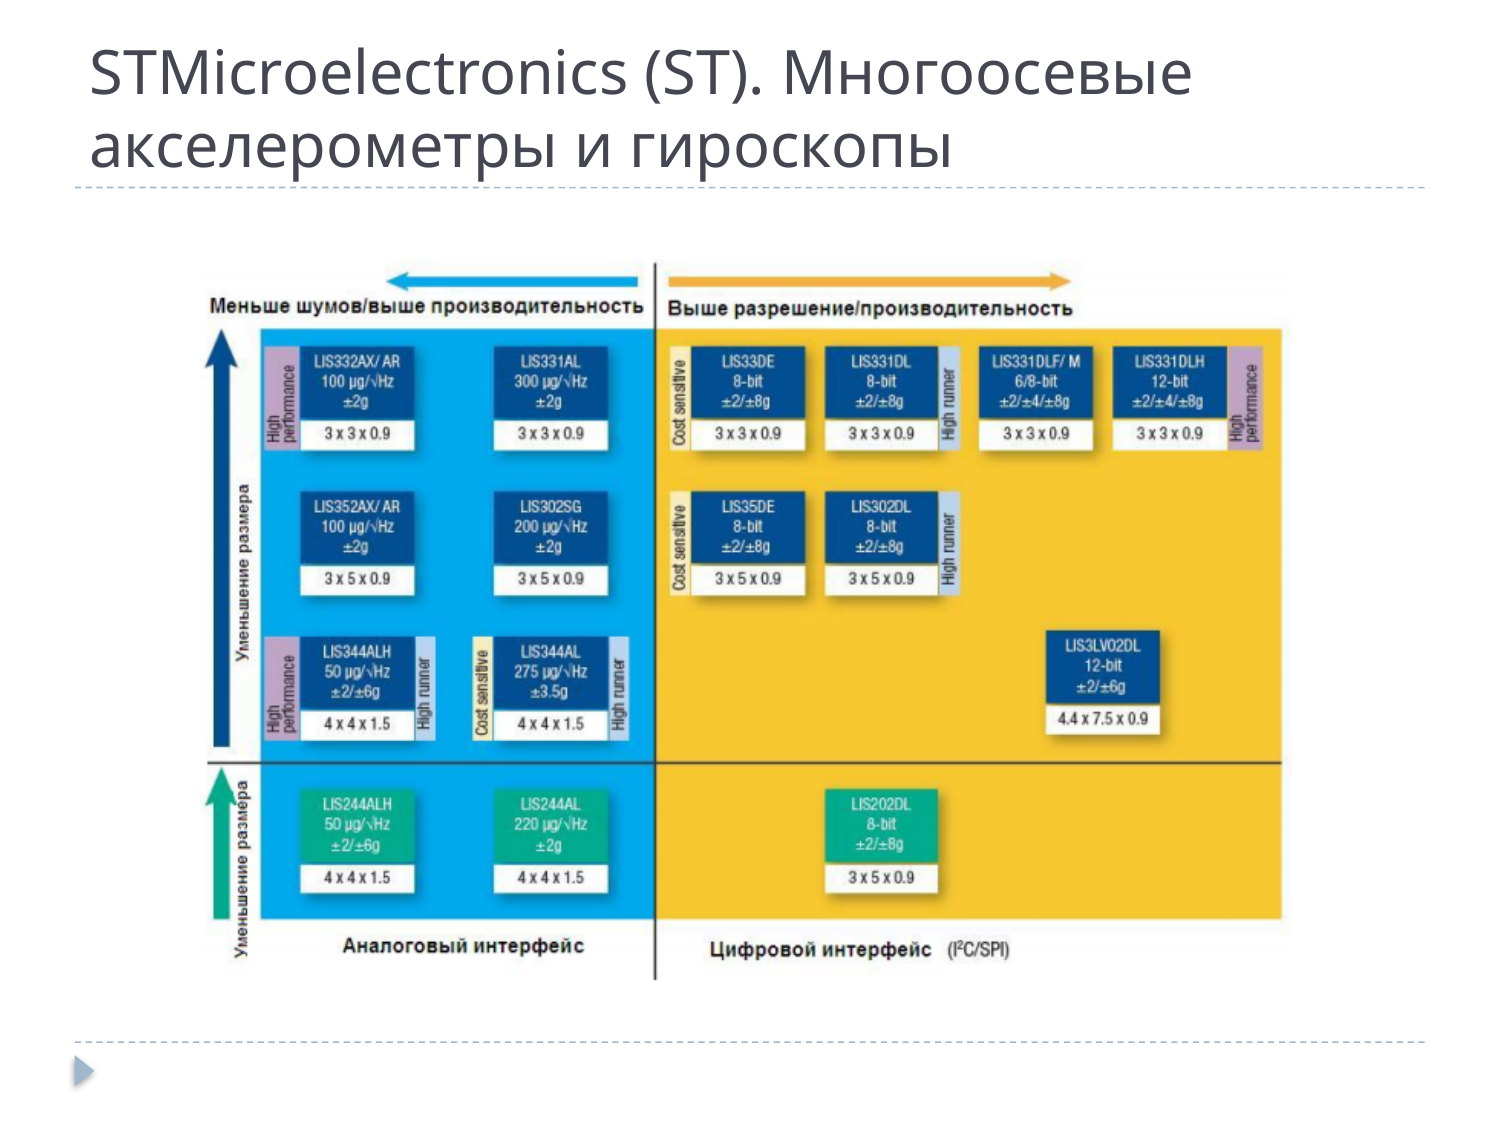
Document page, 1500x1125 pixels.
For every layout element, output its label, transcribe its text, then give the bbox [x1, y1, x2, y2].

title STMicroelectronics (ST). Многоосевые акселерометры и гироскопы [75, 24, 1425, 188]
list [199, 249, 1301, 1013]
